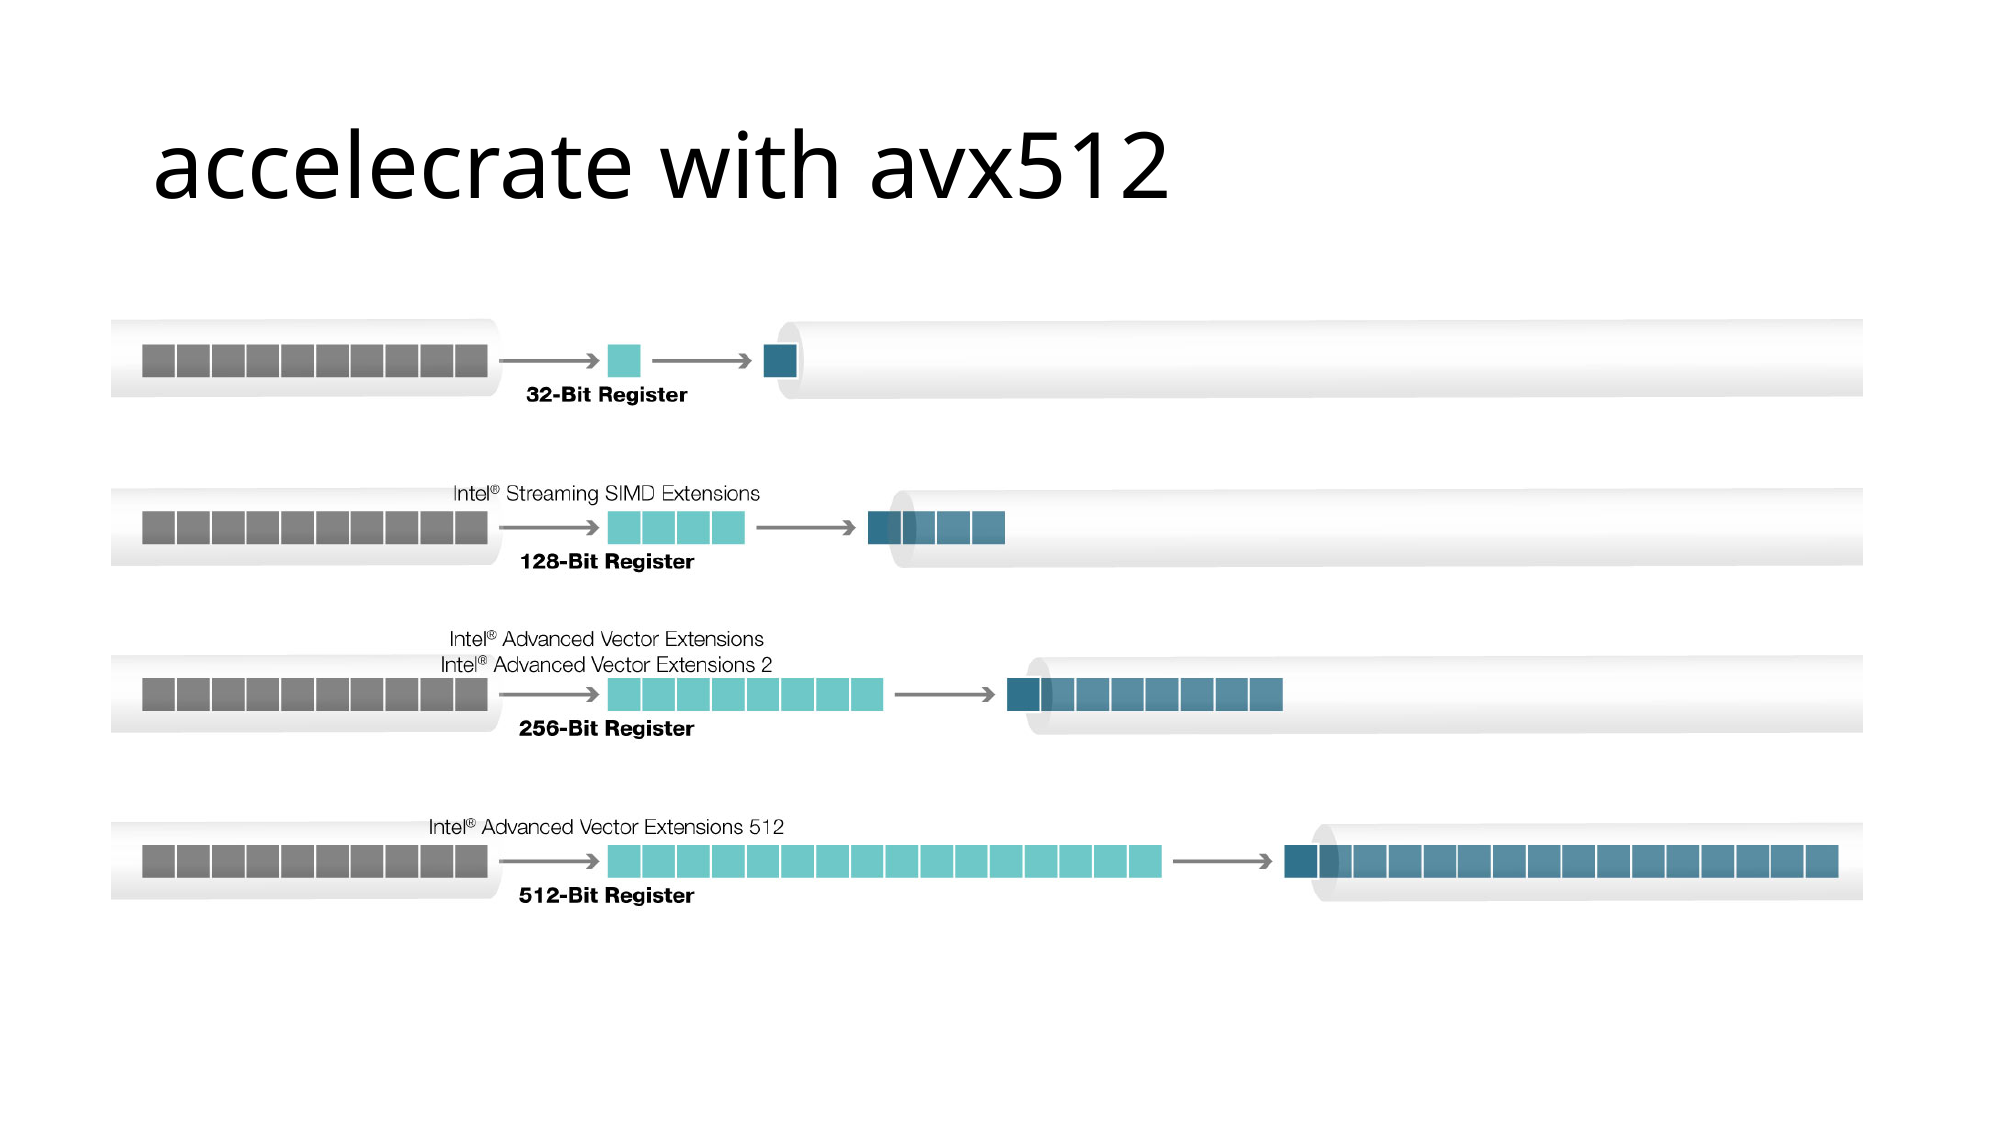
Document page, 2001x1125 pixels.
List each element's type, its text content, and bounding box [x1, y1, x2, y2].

title accelecrate with avx512 [137, 59, 1863, 278]
picture [111, 297, 1863, 935]
